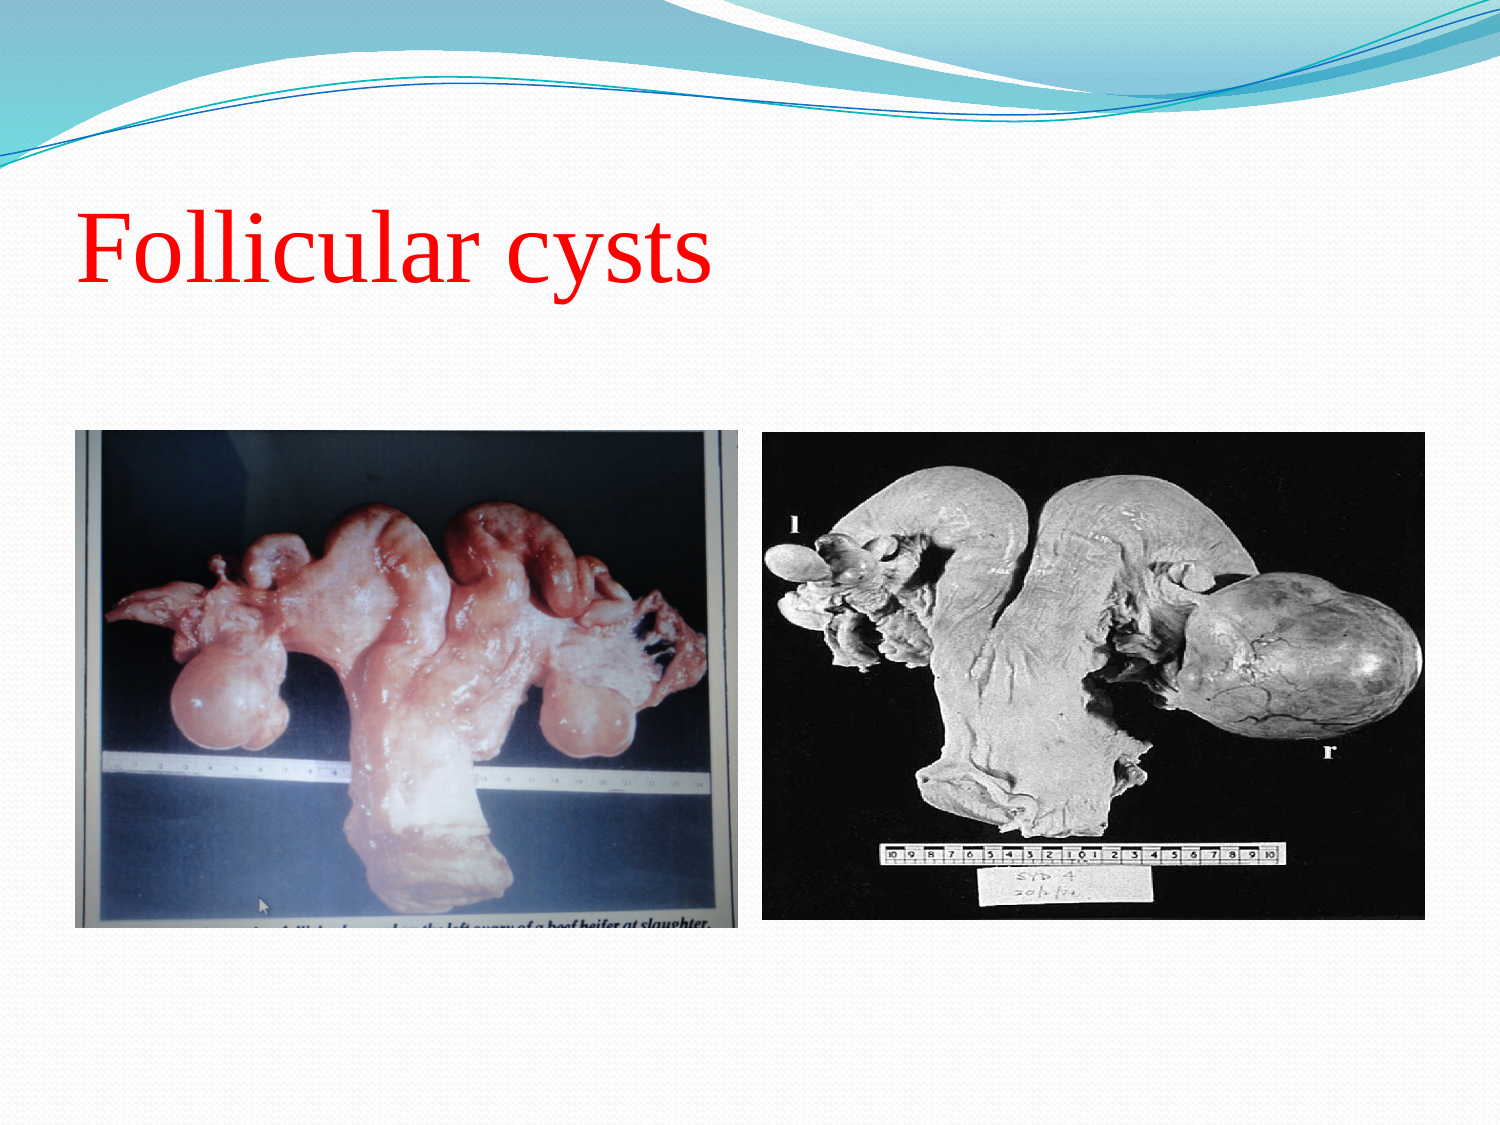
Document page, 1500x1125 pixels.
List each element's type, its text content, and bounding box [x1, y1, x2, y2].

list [762, 432, 1426, 921]
title Follicular cysts [75, 115, 1425, 303]
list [74, 430, 738, 928]
